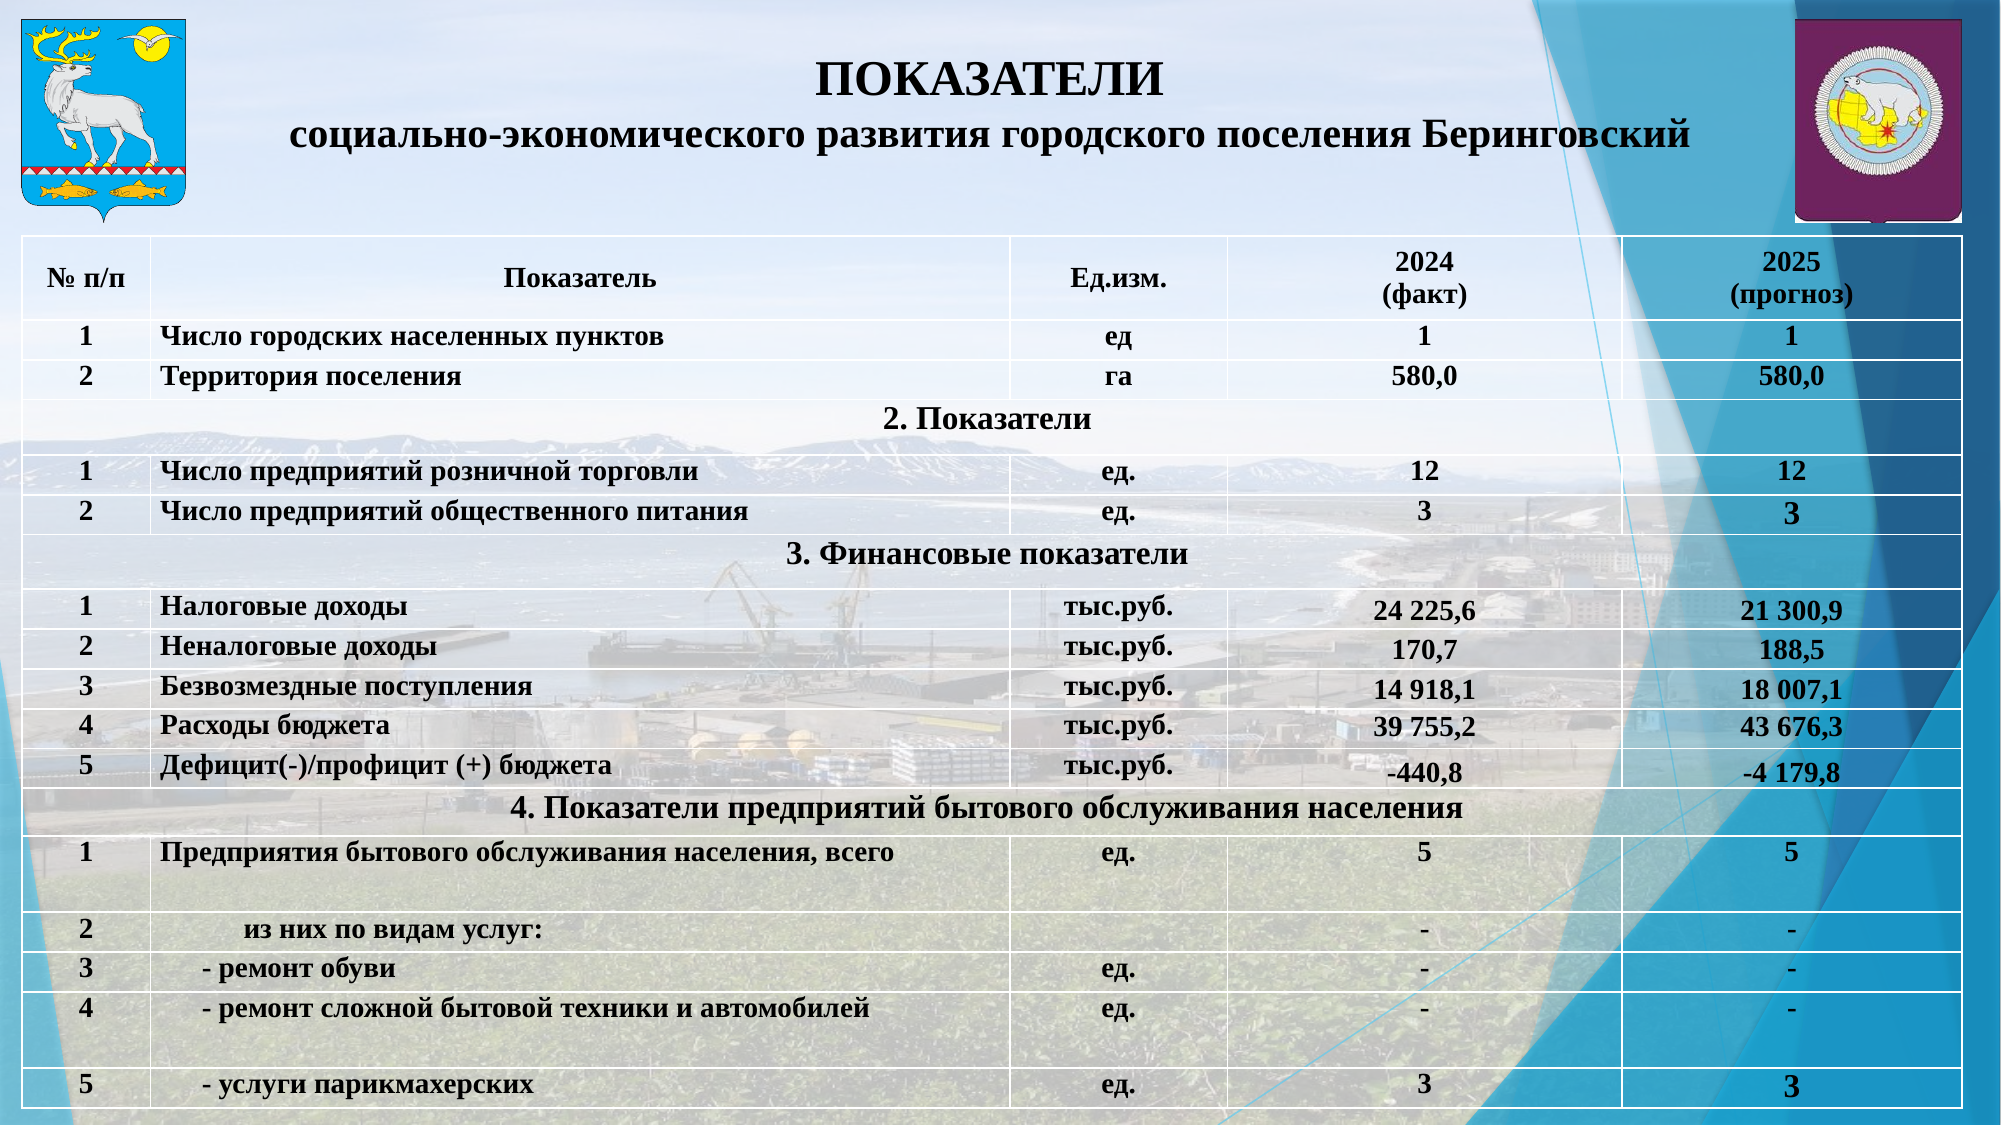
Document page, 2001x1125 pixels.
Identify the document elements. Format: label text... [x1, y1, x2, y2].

table_cell га [1011, 361, 1227, 399]
table_cell тыс.руб. [1011, 670, 1227, 708]
table_cell Неналоговые доходы [151, 630, 1009, 668]
table_cell 4 [23, 993, 150, 1067]
table_cell -440,8 [1228, 749, 1621, 787]
table_cell 2 [23, 913, 150, 951]
table_cell тыс.руб. [1011, 710, 1227, 748]
table_cell - [1228, 953, 1621, 991]
table_cell - услуги парикмахерских [151, 1069, 1009, 1107]
table_cell 5 [23, 1069, 150, 1107]
table_cell тыс.руб. [1011, 630, 1227, 668]
table_cell 3 [1623, 1069, 1961, 1107]
table_cell [1011, 913, 1227, 951]
table_cell 1 [23, 456, 150, 494]
table_cell 5 [1228, 837, 1621, 911]
table_cell ед. [1011, 993, 1227, 1067]
table_cell 21 300,9 [1623, 590, 1961, 628]
table_cell Расходы бюджета [151, 710, 1009, 748]
table_cell 18 007,1 [1623, 670, 1961, 708]
table_cell 2. Показатели [23, 400, 1961, 454]
table_cell Число предприятий общественного питания [151, 496, 1009, 534]
table_cell 43 676,3 [1623, 710, 1961, 748]
table_cell тыс.руб. [1011, 590, 1227, 628]
table_cell ед. [1011, 953, 1227, 991]
picture [1794, 18, 1963, 224]
table_cell Предприятия бытового обслуживания населения, всего [151, 837, 1009, 911]
table_cell - ремонт обуви [151, 953, 1009, 991]
table_cell 3. Финансовые показатели [23, 535, 1961, 588]
table_cell - [1228, 993, 1621, 1067]
table_header № п/п [23, 237, 150, 319]
table_cell 12 [1623, 456, 1961, 494]
picture [42, 181, 96, 198]
table_cell из них по видам услуг: [151, 913, 1009, 951]
table_cell - ремонт сложной бытовой техники и автомобилей [151, 993, 1009, 1067]
table_cell 1 [1228, 321, 1621, 359]
table_cell 3 [1228, 496, 1621, 534]
picture [130, 27, 170, 61]
table_cell 2 [23, 630, 150, 668]
table_cell - [1623, 953, 1961, 991]
table_header 2024 (факт) [1228, 237, 1621, 319]
table_cell 1 [23, 590, 150, 628]
table_cell 3 [1228, 1069, 1621, 1107]
table_cell 1 [1623, 321, 1961, 359]
table_cell 5 [23, 749, 150, 787]
title ПОКАЗАТЕЛИ социально-экономического развития городского поселения Беринговский [185, 37, 1795, 235]
table_cell - [1228, 913, 1621, 951]
table_cell 1 [23, 321, 150, 359]
table_cell Число городских населенных пунктов [151, 321, 1009, 359]
table_cell 4 [23, 710, 150, 748]
table_header 2025 (прогноз) [1623, 237, 1961, 319]
table_cell 24 225,6 [1228, 590, 1621, 628]
table_cell 580,0 [1623, 361, 1961, 399]
table_cell Безвозмездные поступления [151, 670, 1009, 708]
picture [21, 191, 186, 224]
picture [21, 29, 186, 174]
table_cell Территория поселения [151, 361, 1009, 399]
table_cell - [1623, 913, 1961, 951]
table_cell 580,0 [1228, 361, 1621, 399]
table_cell ед. [1011, 496, 1227, 534]
table_cell 3 [23, 953, 150, 991]
picture [111, 181, 165, 199]
table_cell Число предприятий розничной торговли [151, 456, 1009, 494]
table_header Ед.изм. [1011, 237, 1227, 319]
table_cell 188,5 [1623, 630, 1961, 668]
table_cell ед. [1011, 456, 1227, 494]
table_cell Налоговые доходы [151, 590, 1009, 628]
table_cell ед [1011, 321, 1227, 359]
table_cell Дефицит(-)/профицит (+) бюджета [151, 749, 1009, 787]
table_cell тыс.руб. [1011, 749, 1227, 787]
table_cell 39 755,2 [1228, 710, 1621, 748]
table_cell ед. [1011, 837, 1227, 911]
table_cell 3 [23, 670, 150, 708]
table_cell 1 [23, 837, 150, 911]
table_cell - [1623, 993, 1961, 1067]
table_cell ед. [1011, 1069, 1227, 1107]
table_header Показатель [151, 237, 1009, 319]
table_cell 3 [1623, 496, 1961, 534]
table_cell 170,7 [1228, 630, 1621, 668]
table_cell 14 918,1 [1228, 670, 1621, 708]
table_cell 4. Показатели предприятий бытового обслуживания населения [23, 789, 1961, 835]
table_cell 12 [1228, 456, 1621, 494]
table_cell 5 [1623, 837, 1961, 911]
table_cell 2 [23, 496, 150, 534]
table_cell -4 179,8 [1623, 749, 1961, 787]
table_cell 2 [23, 361, 150, 399]
